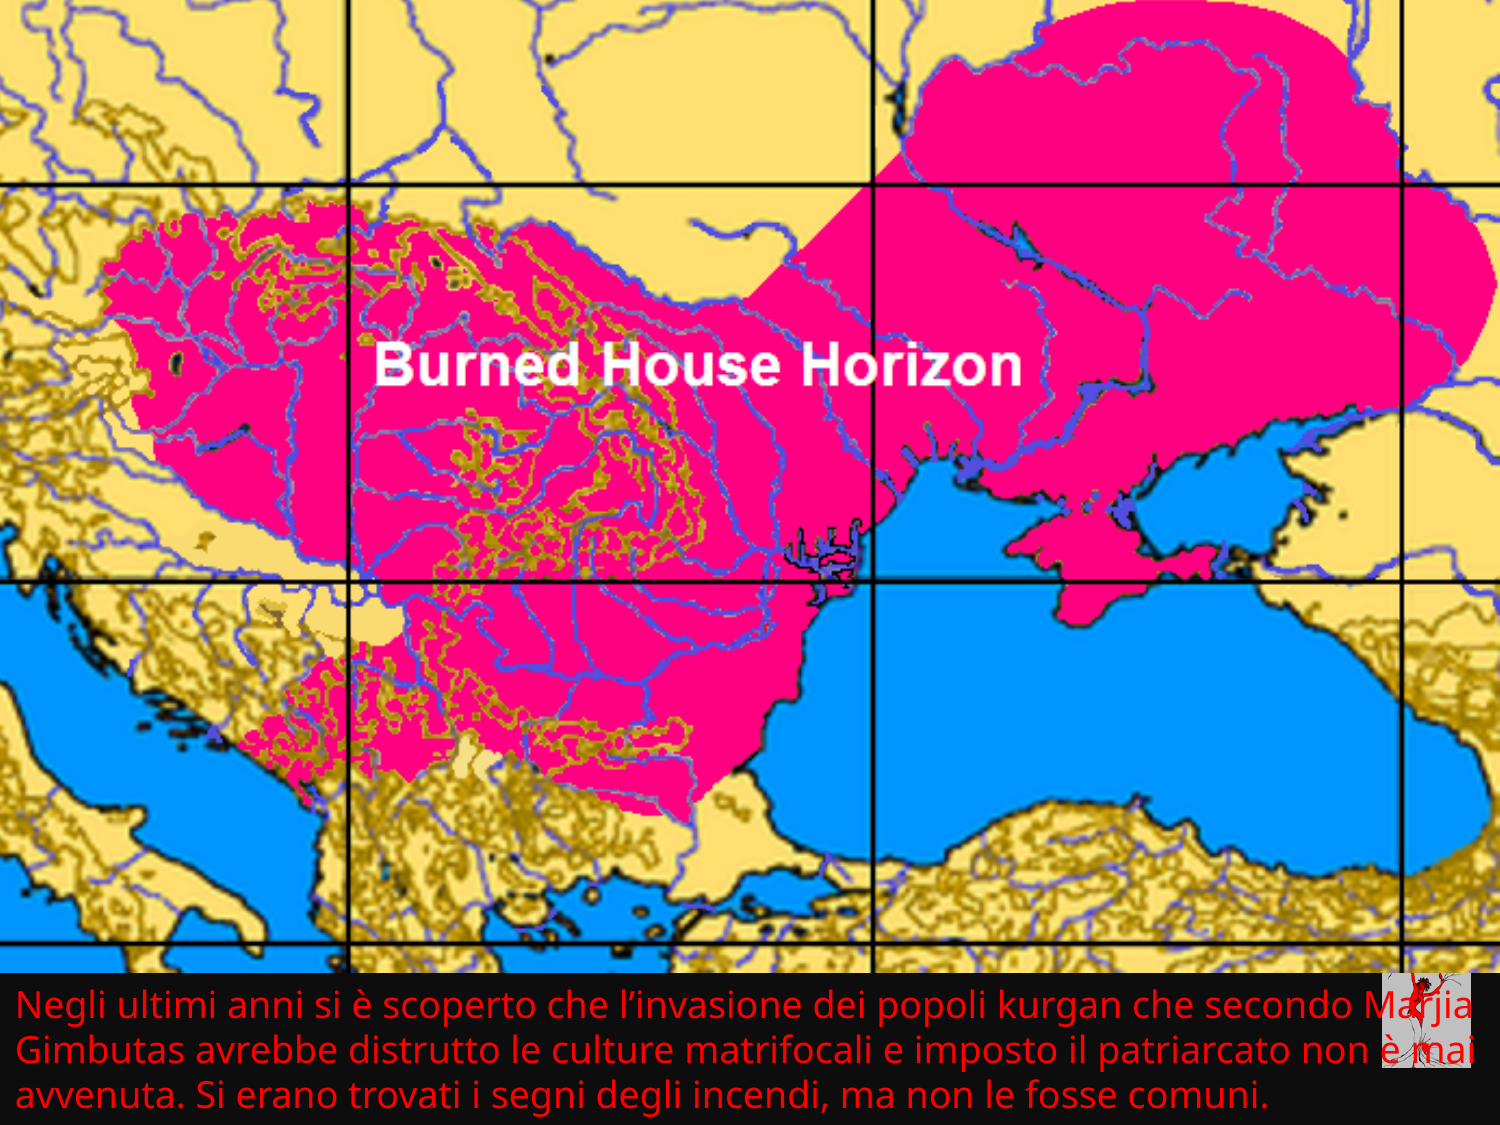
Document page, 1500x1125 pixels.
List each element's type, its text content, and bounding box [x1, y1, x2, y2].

text_box Negli ultimi anni si è scoperto che l’invasione dei popoli kurgan che secondo Marjia Gimbutas avrebbe distrutto le culture matrifocali e imposto il patriarcato non è mai avvenuta. Si erano trovati i segni degli incendi, ma non le fosse comuni. [0, 978, 1500, 1124]
picture [0, 0, 1500, 1068]
